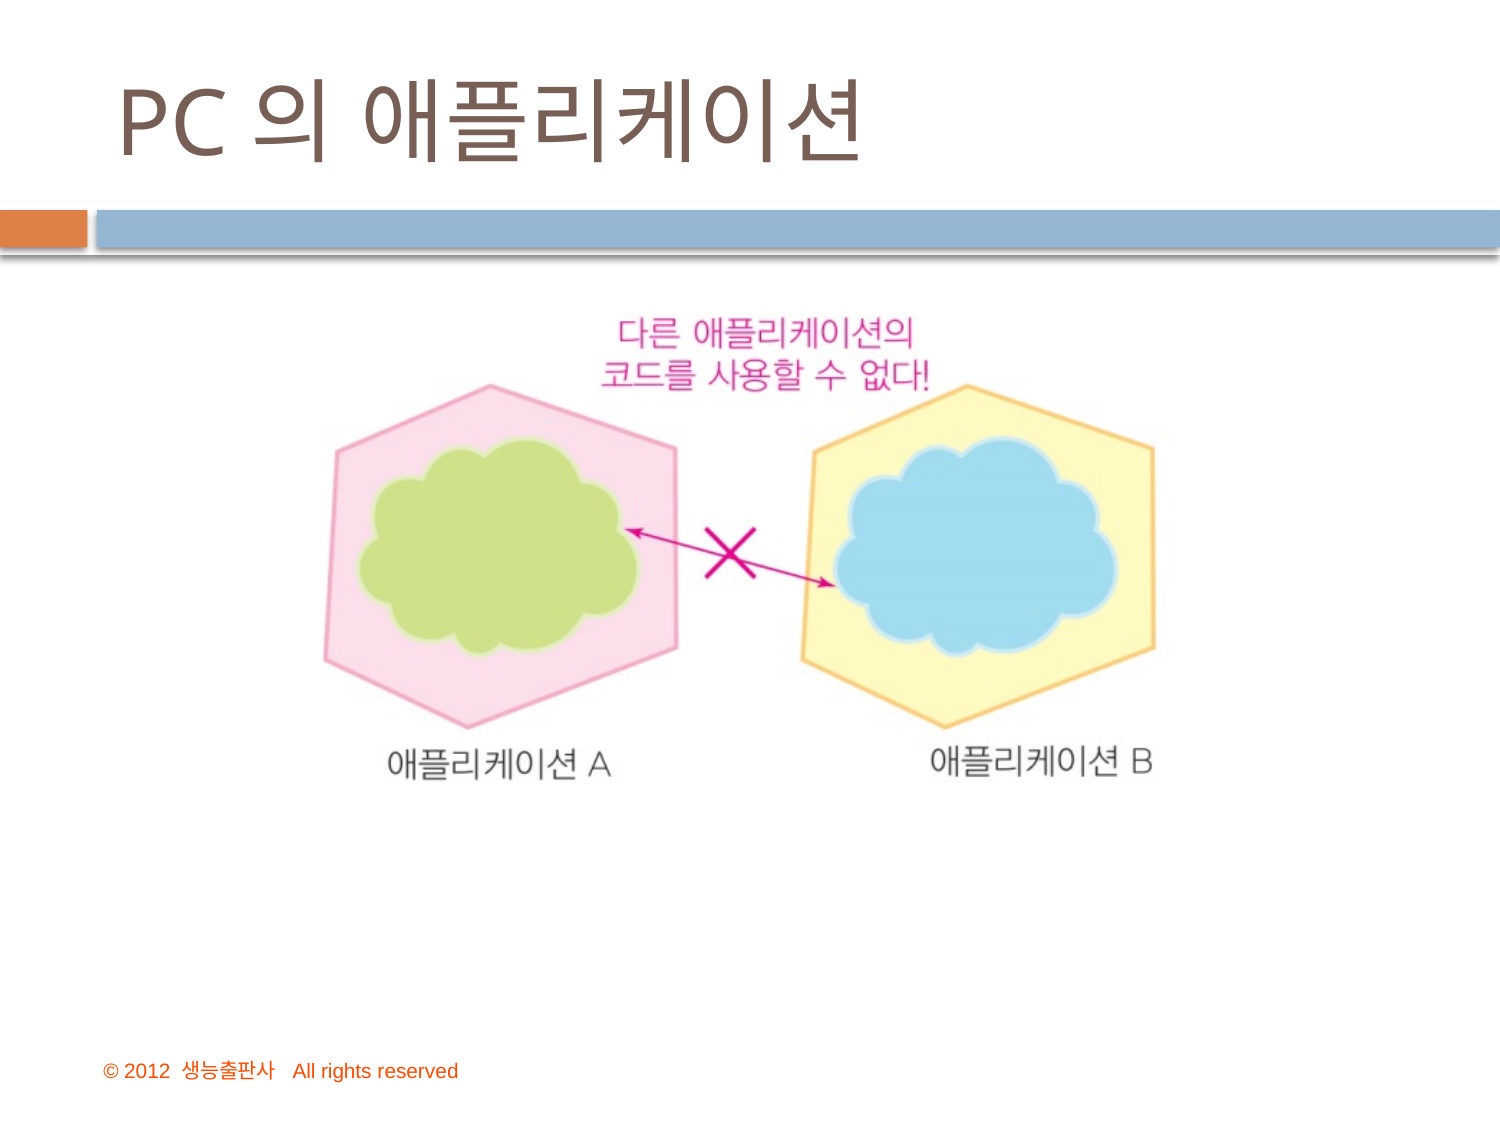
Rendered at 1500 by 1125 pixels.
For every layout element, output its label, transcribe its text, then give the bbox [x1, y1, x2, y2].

picture [206, 266, 1259, 818]
title PC의 애플리케이션 [100, 37, 1438, 200]
